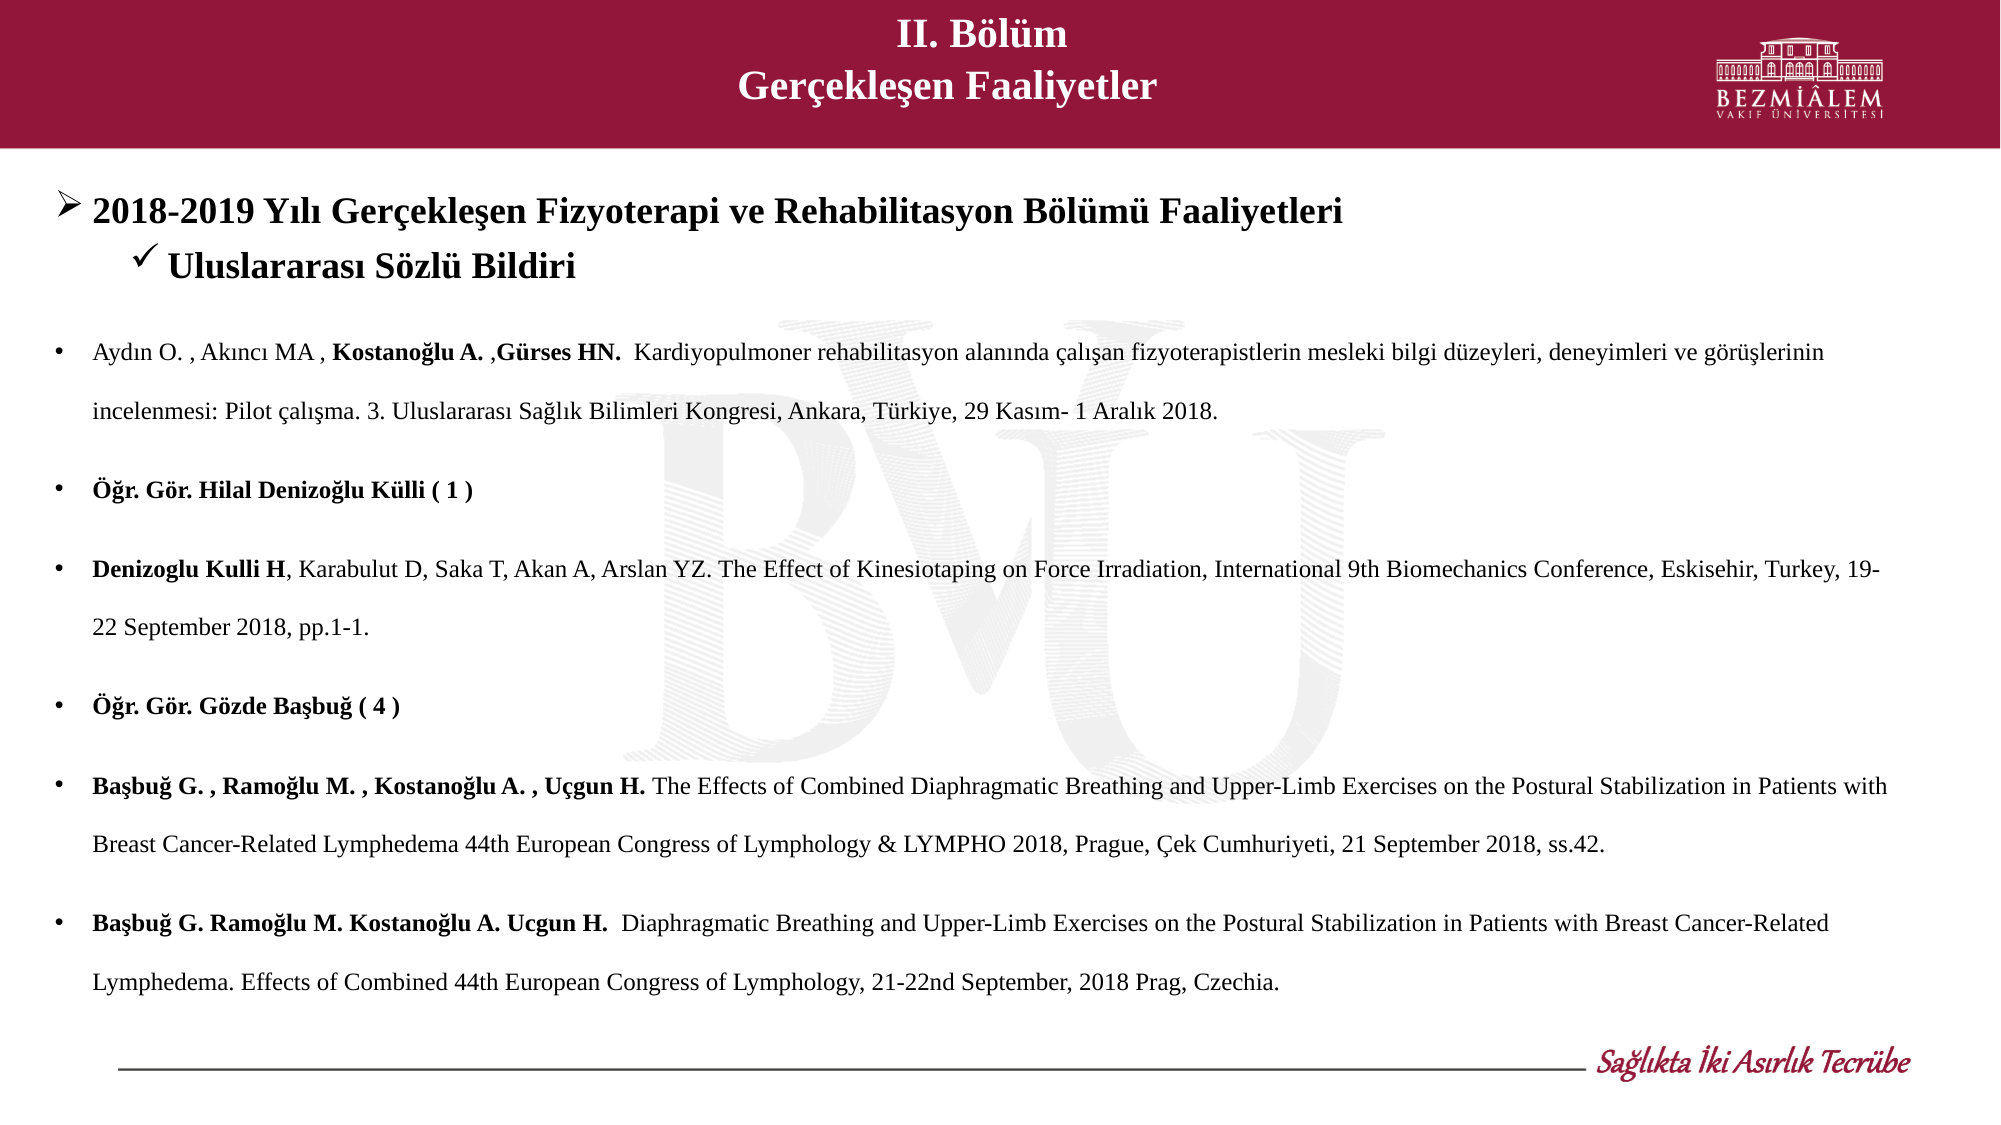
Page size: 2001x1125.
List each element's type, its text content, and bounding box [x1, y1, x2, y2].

text_box II. Bölüm Gerçekleşen Faaliyetler [75, 34, 1820, 103]
list 2018-2019 Yılı Gerçekleşen Fizyoterapi ve Rehabilitasyon Bölümü Faaliyetleri Uluslararası Sözlü Bildiri Aydın O. , Akıncı MA , Kostanoğlu A. ,Gürses HN. Kardiyopulmoner rehabilitasyon alanında çalışan fizyoterapistlerin mesleki bilgi düzeyleri, deneyimleri ve görüşlerinin incelenmesi: Pilot çalışma. 3. Uluslararası Sağlık Bilimleri Kongresi, Ankara, Türkiye, 29 Kasım- 1 Aralık 2018. Öğr. Gör. Hilal Denizoğlu Külli ( 1 ) Denizoglu Kulli H, Karabulut D, Saka T, Akan A, Arslan YZ. The Effect of Kinesiotaping on Force Irradiation, International 9th Biomechanics Conference, Eskisehir, Turkey, 19-22 September 2018, pp.1-1. Öğr. Gör. Gözde Başbuğ ( 4 ) Başbuğ G. , Ramoğlu M. , Kostanoğlu A. , Uçgun H. The Effects of Combined Diaphragmatic Breathing and Upper-Limb Exercises on the Postural Stabilization in Patients with Breast Cancer-Related Lymphedema 44th European Congress of Lymphology & LYMPHO 2018, Prague, Çek Cumhuriyeti, 21 September 2018, ss.42. Başbuğ G. Ramoğlu M. Kostanoğlu A. Ucgun H. Diaphragmatic Breathing and Upper-Limb Exercises on the Postural Stabilization in Patients with Breast Cancer-Related Lymphedema. Effects of Combined 44th European Congress of Lymphology, 21-22nd September, 2018 Prag, Czechia. [40, 178, 1907, 1125]
picture [0, 0, 2001, 1125]
